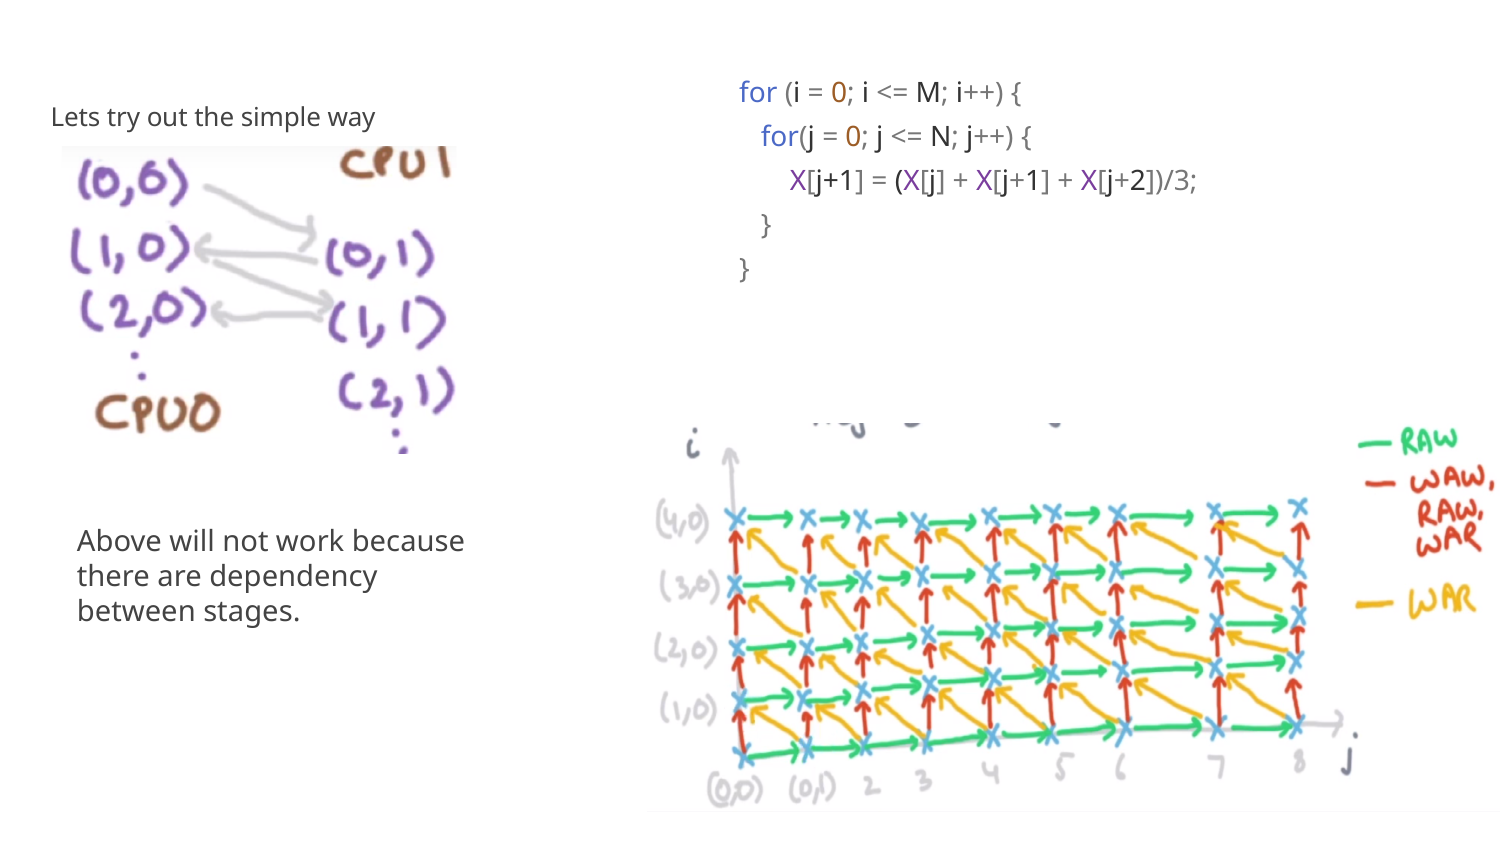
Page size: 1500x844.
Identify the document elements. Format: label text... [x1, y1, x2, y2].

picture [61, 146, 457, 454]
text_box Above will not work because there are dependency between stages. [61, 507, 508, 642]
list Lets try out the simple way [35, 76, 724, 147]
picture [646, 422, 1500, 813]
text_box for (i = 0; i <= M; i++) { for(j = 0; j <= N; j++) { X[j+1] = (X[j] + X[j+1] + X[j+2])/3; } } [724, 49, 1500, 334]
